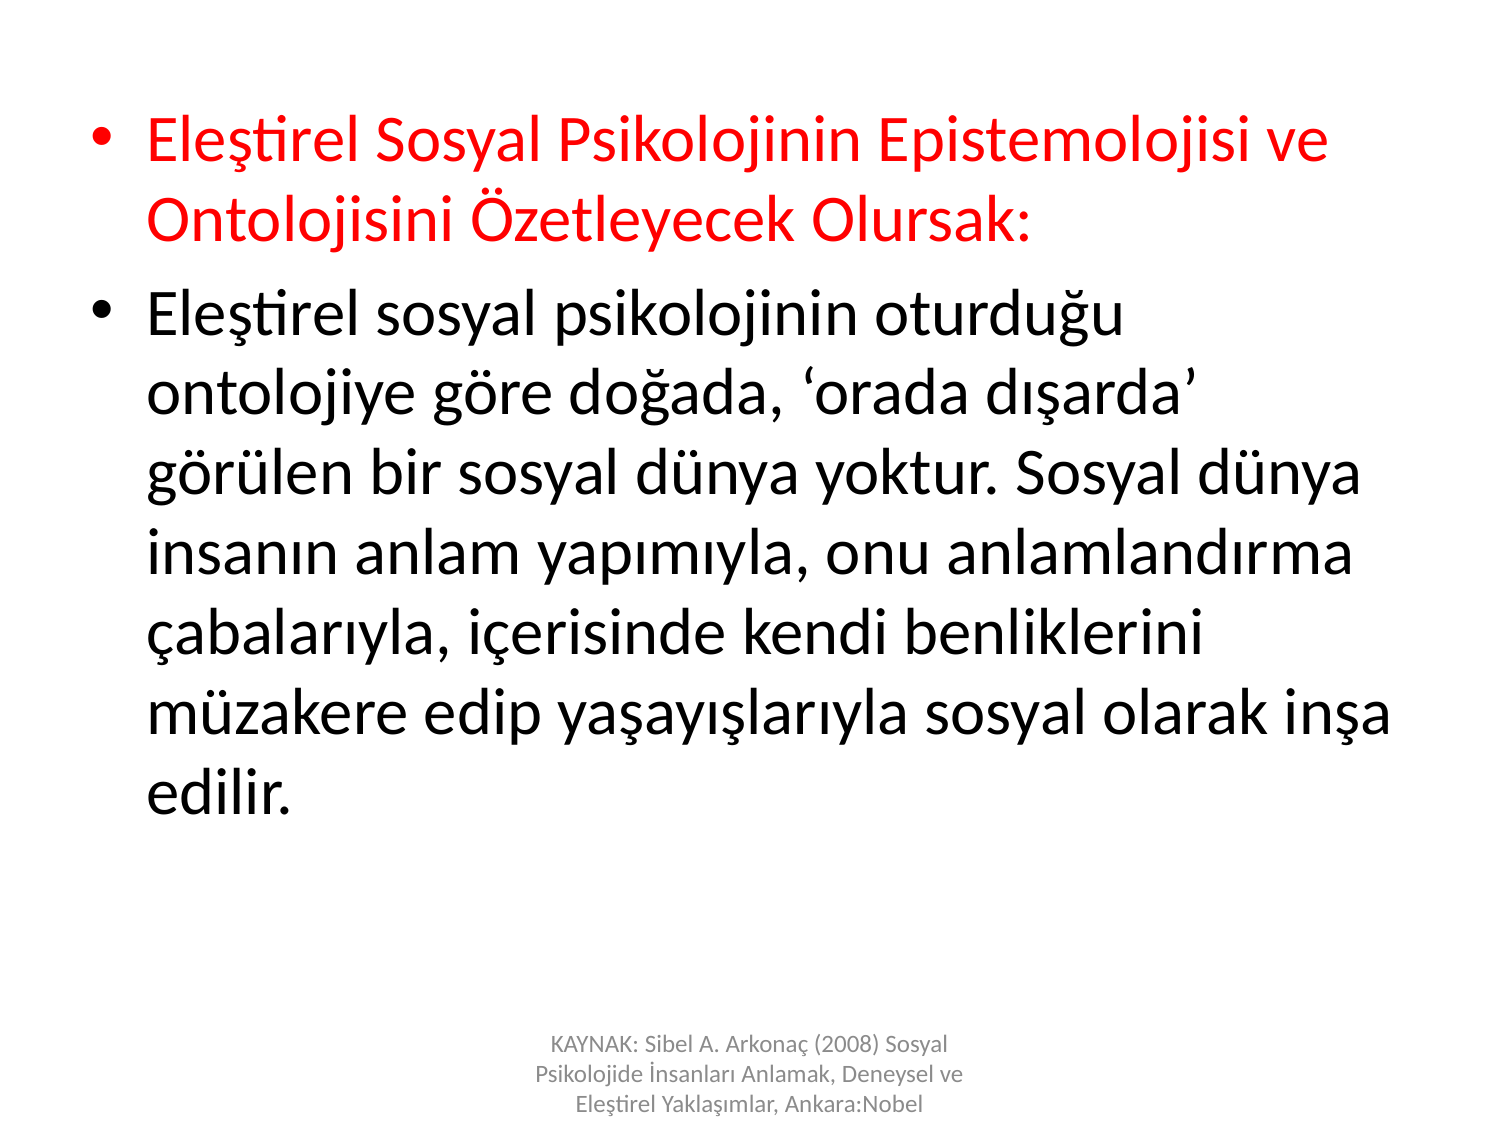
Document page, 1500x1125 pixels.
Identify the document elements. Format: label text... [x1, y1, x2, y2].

footer KAYNAK: Sibel A. Arkonaç (2008) Sosyal Psikolojide İnsanları Anlamak, Deneysel ve Eleştirel Yaklaşımlar, Ankara:Nobel [512, 1042, 988, 1103]
list Eleştirel Sosyal Psikolojinin Epistemolojisi ve Ontolojisini Özetleyecek Olursak: Eleştirel sosyal psikolojinin oturduğu ontolojiye göre doğada, ‘orada dışarda’ görülen bir sosyal dünya yoktur. Sosyal dünya insanın anlam yapımıyla, onu anlamlandırma çabalarıyla, içerisinde kendi benliklerini müzakere edip yaşayışlarıyla sosyal olarak inşa edilir. [75, 87, 1425, 1005]
